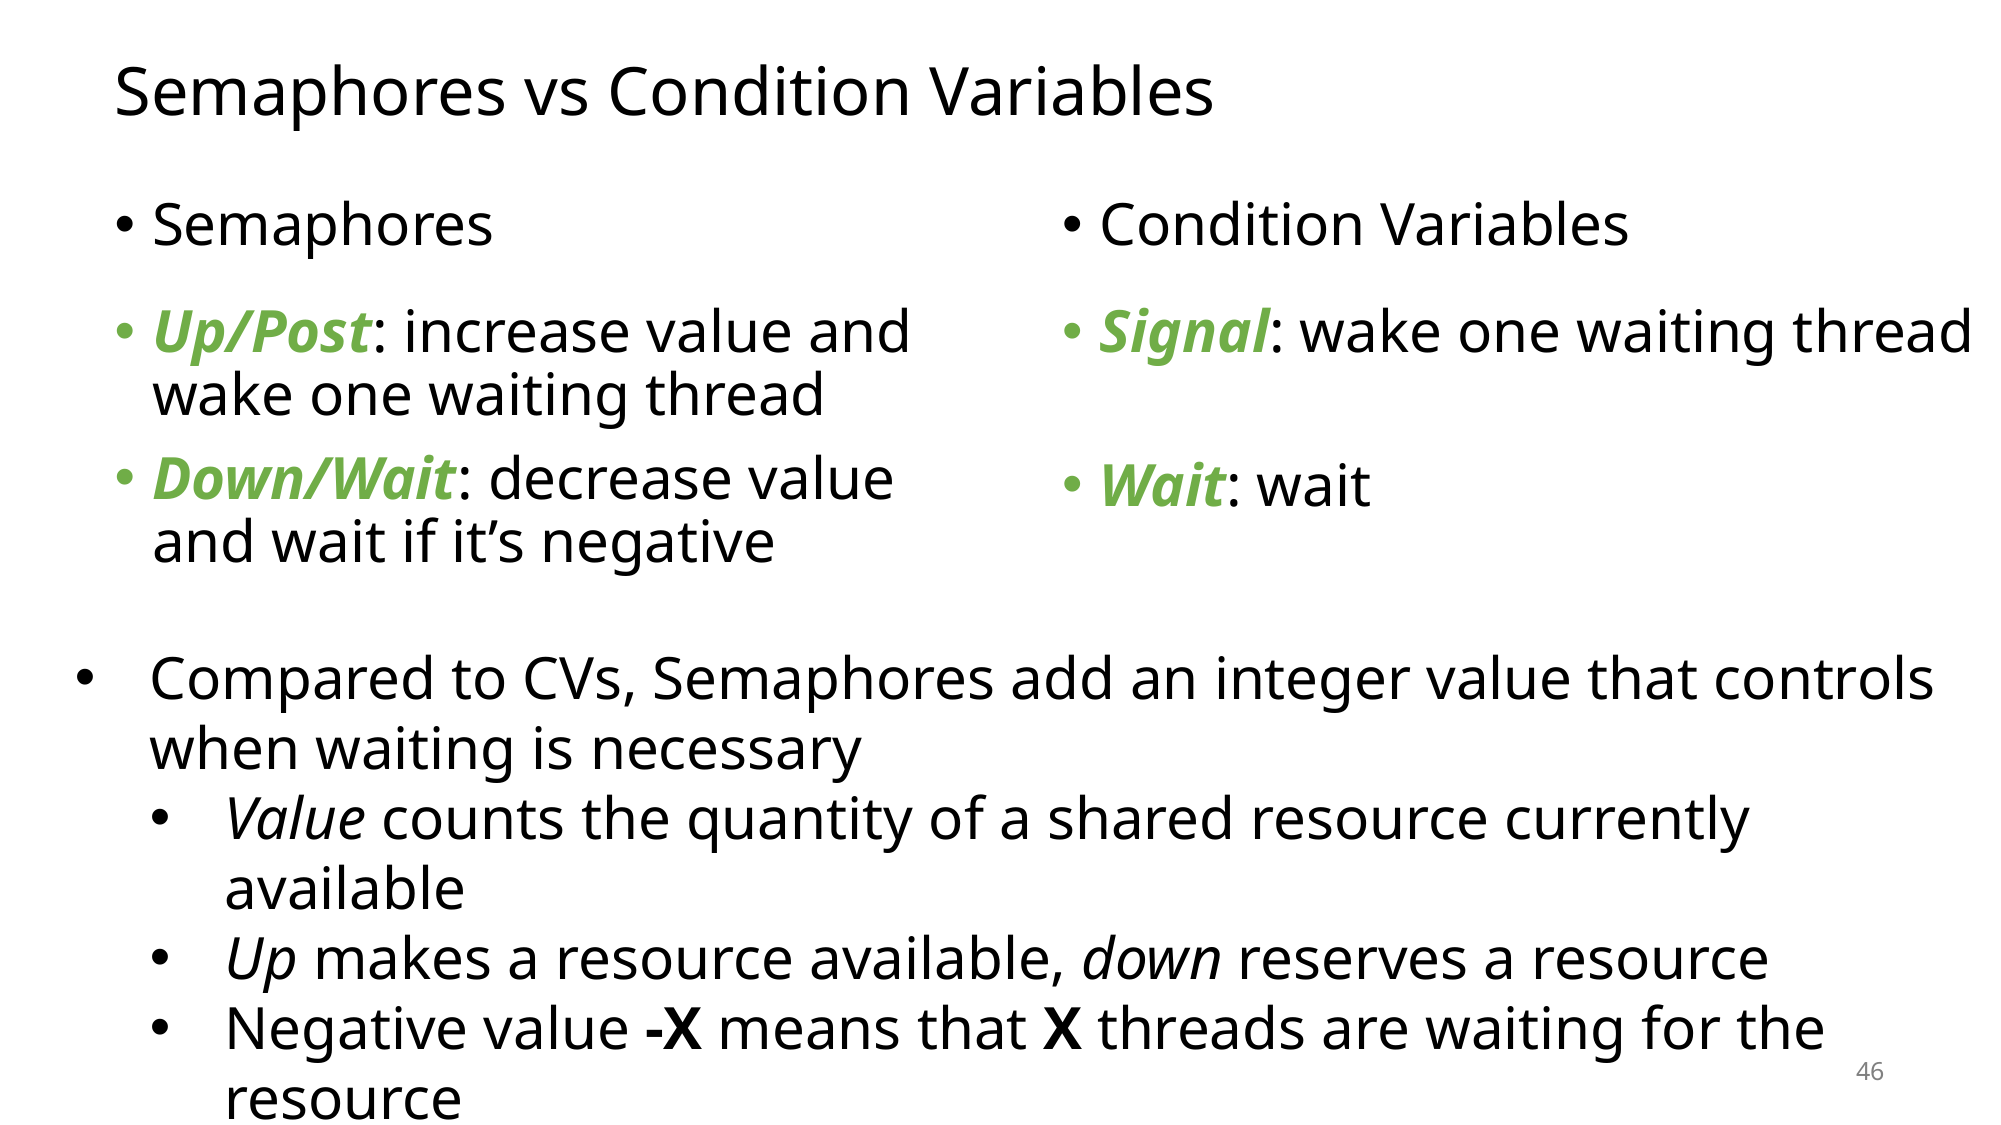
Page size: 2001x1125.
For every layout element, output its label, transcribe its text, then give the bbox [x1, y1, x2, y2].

list Semaphores [99, 187, 946, 275]
list Condition Variables [1047, 187, 2000, 275]
title Semaphores vs Condition Variables [99, 37, 1900, 150]
slide_number 46 [1749, 1042, 1900, 1103]
text_box Compared to CVs, Semaphores add an integer value that controls when waiting is necessary Value counts the quantity of a shared resource currently available Up makes a resource available, down reserves a resource Negative value -X means that X threads are waiting for the resource [60, 633, 1956, 1125]
list Up/Post: increase value and wake one waiting thread Down/Wait: decrease value and wait if it’s negative [99, 294, 946, 633]
list Signal: wake one waiting thread Wait: wait [1047, 294, 2000, 658]
